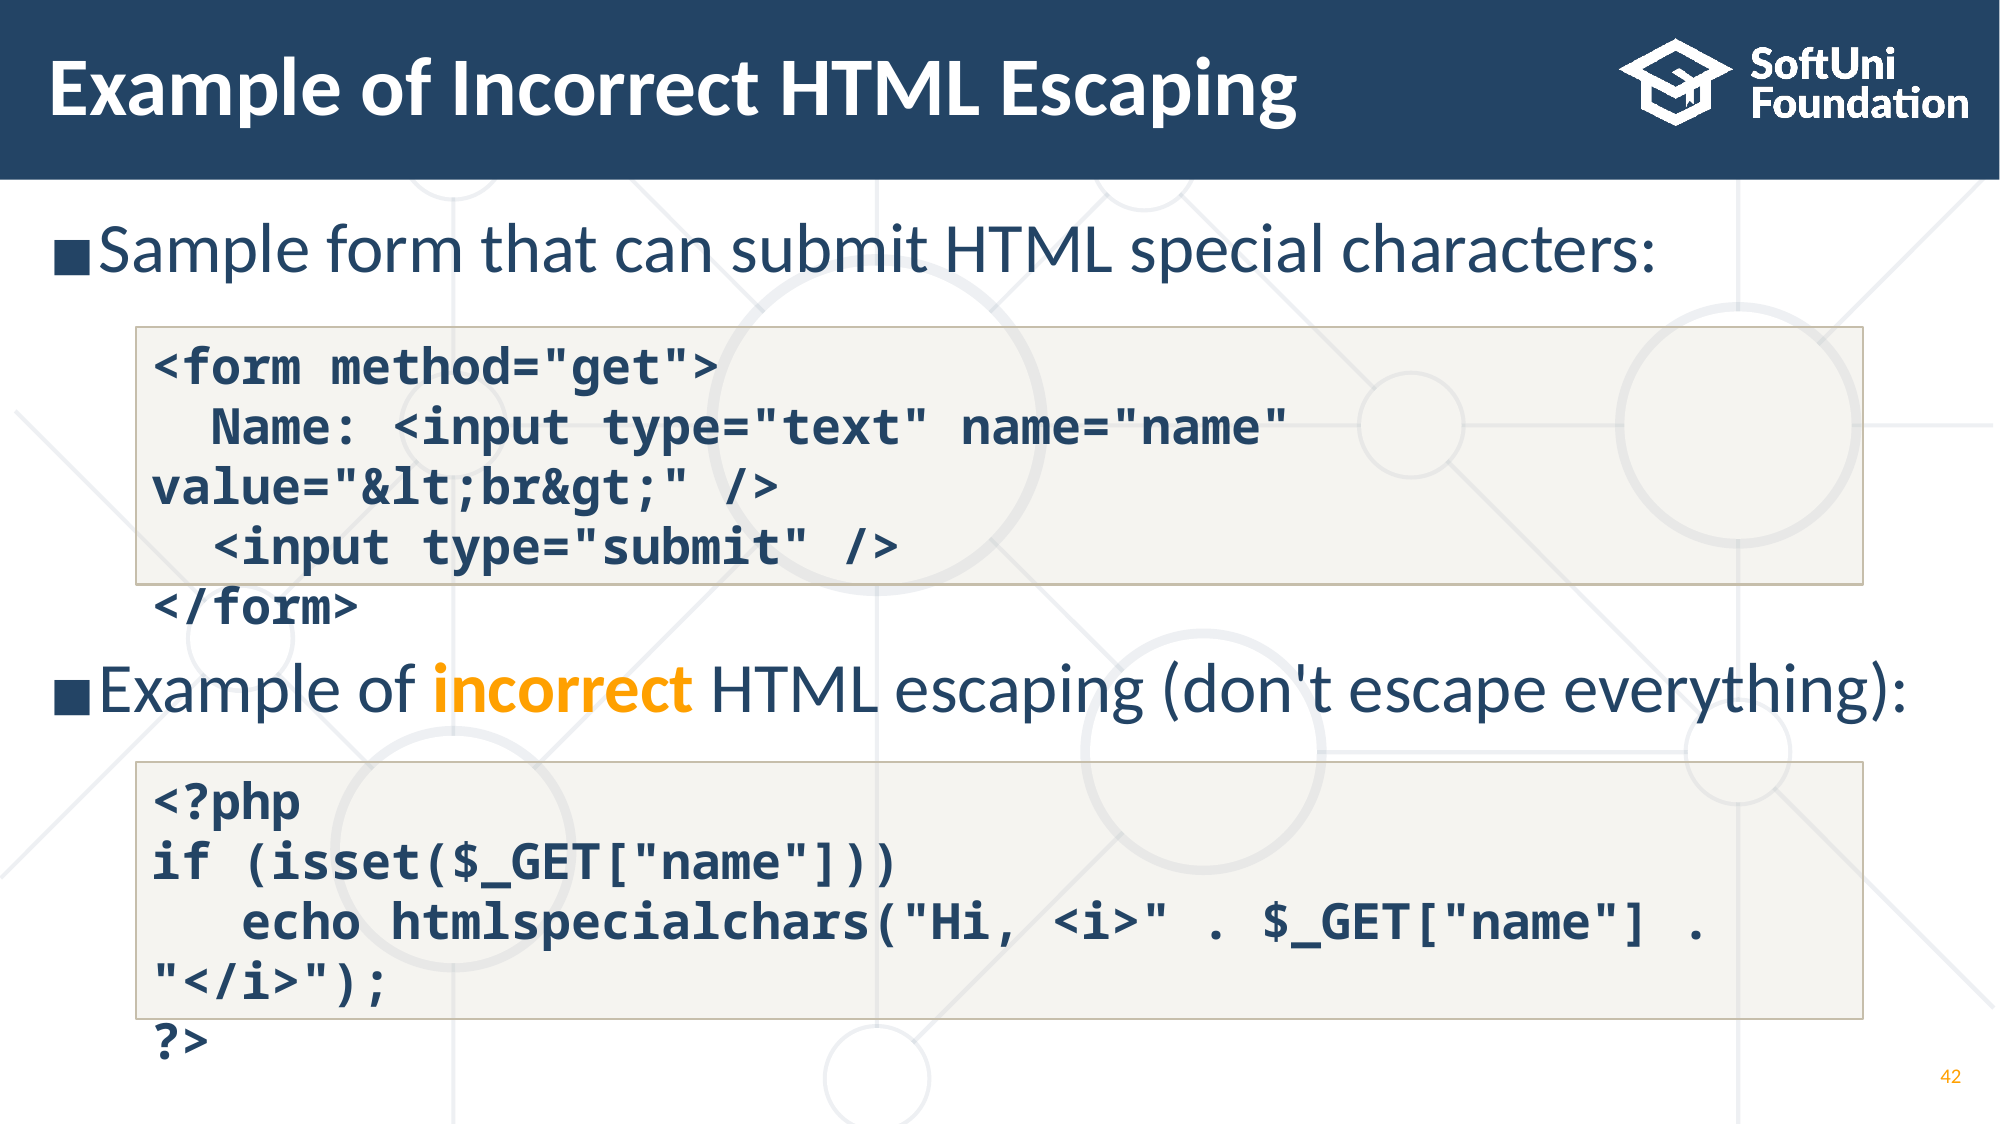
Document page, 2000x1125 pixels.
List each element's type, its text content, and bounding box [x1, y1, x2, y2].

slide_number 42 [1896, 1049, 1968, 1101]
list Sample form that can submit HTML special characters: Example of incorrect HTML escaping (don't escape everything): [31, 196, 1970, 1050]
text_box <?php if (isset($_GET["name"])) echo htmlspecialchars("Hi, <i>" . $_GET["name"] . "</i>"); ?> [135, 761, 1864, 1020]
title Example of Incorrect HTML Escaping [31, 16, 1591, 162]
picture [1618, 38, 1968, 126]
text_box <form method="get"> Name: <input type="text" name="name" value="&lt;br&gt;" /> <input type="submit" /> </form> [135, 327, 1864, 585]
